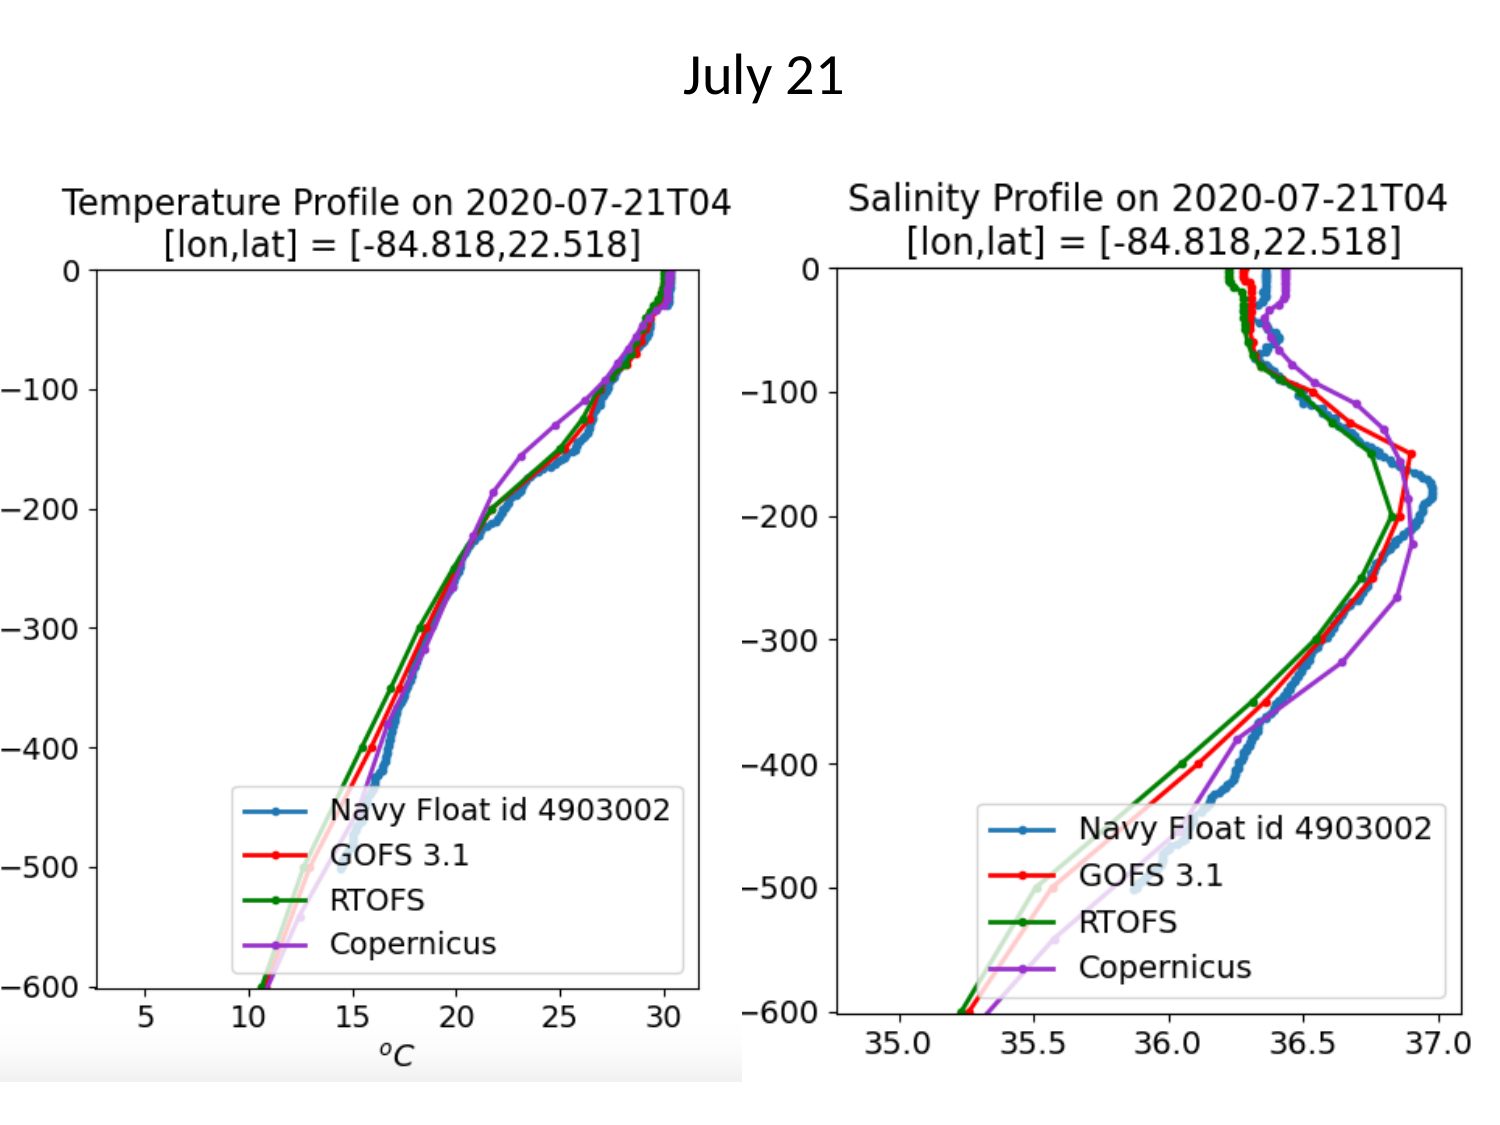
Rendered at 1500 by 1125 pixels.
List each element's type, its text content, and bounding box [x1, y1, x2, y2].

text_box July 21 [669, 29, 873, 114]
picture [0, 171, 1500, 1082]
